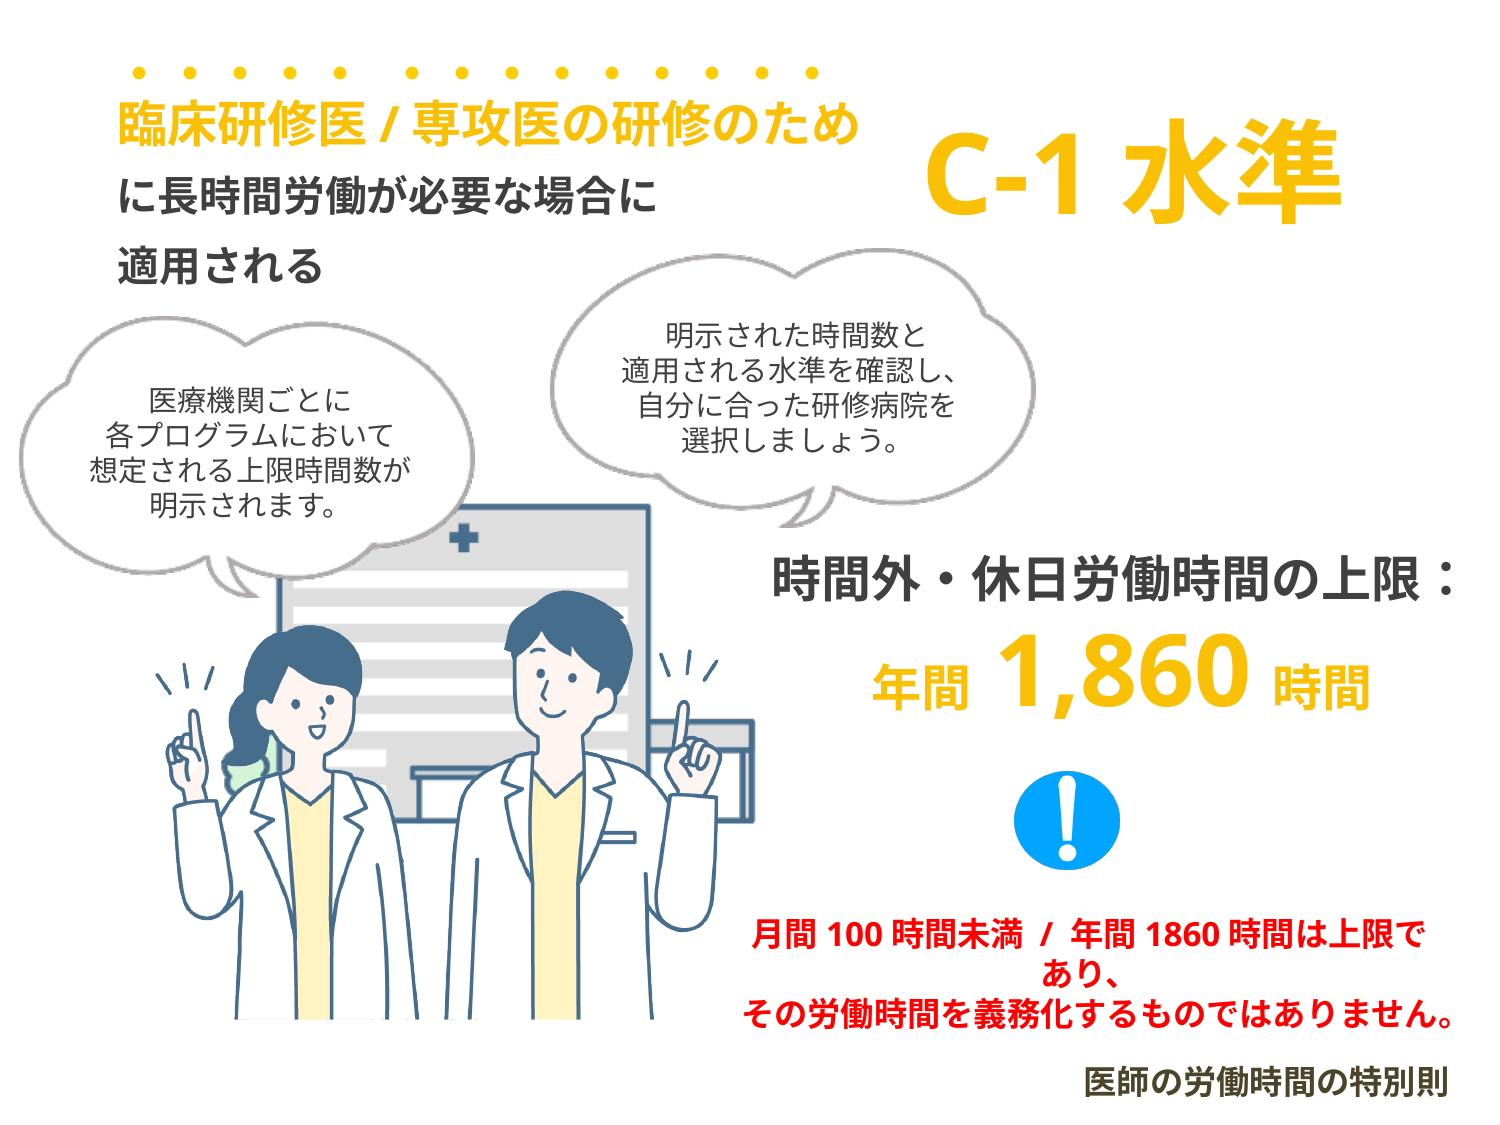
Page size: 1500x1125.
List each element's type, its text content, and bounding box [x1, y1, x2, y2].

text_box 医師の労働時間の特別則 [1068, 1058, 1495, 1094]
picture [1014, 770, 1120, 870]
text_box 臨床研修医/専攻医の研修のため [102, 111, 887, 160]
text_box C-1水準 [906, 94, 1403, 245]
text_box 適用される [102, 232, 372, 298]
text_box ・・・・・ ・・・・・・・・・ [100, 35, 887, 111]
text_box 時間外・休日労働時間の上限： 年間 1,860 時間 [778, 539, 1500, 735]
text_box に長時間労働が必要な場合に [101, 162, 691, 228]
text_box 月間100時間未満 / 年間1860時間は上限であり、 その労働時間を義務化するものではありません。 [720, 905, 1459, 1040]
picture [19, 248, 1036, 1021]
